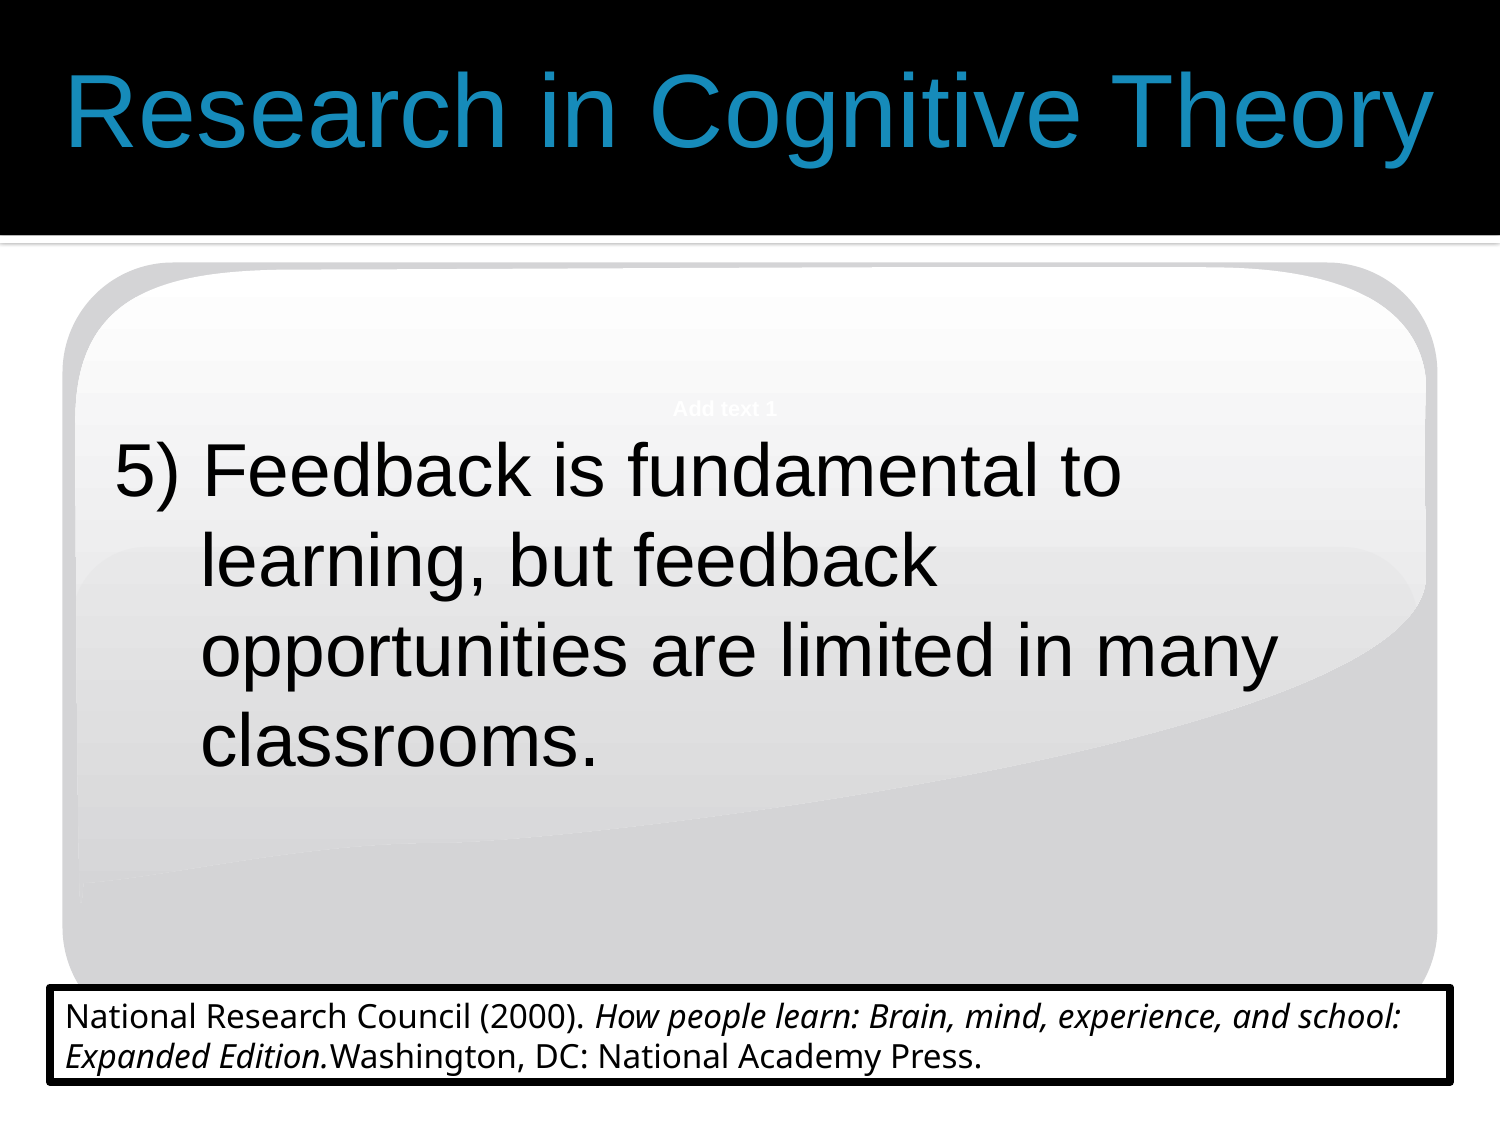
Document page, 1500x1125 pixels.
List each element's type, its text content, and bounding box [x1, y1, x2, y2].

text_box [62, 262, 1438, 1038]
text_box Research in Cognitive Theory [50, 50, 1451, 163]
text_box National Research Council (2000). How people learn: Brain, mind, experience, and school: Expanded Edition.Washington, DC: National Academy Press. [46, 984, 1454, 1086]
